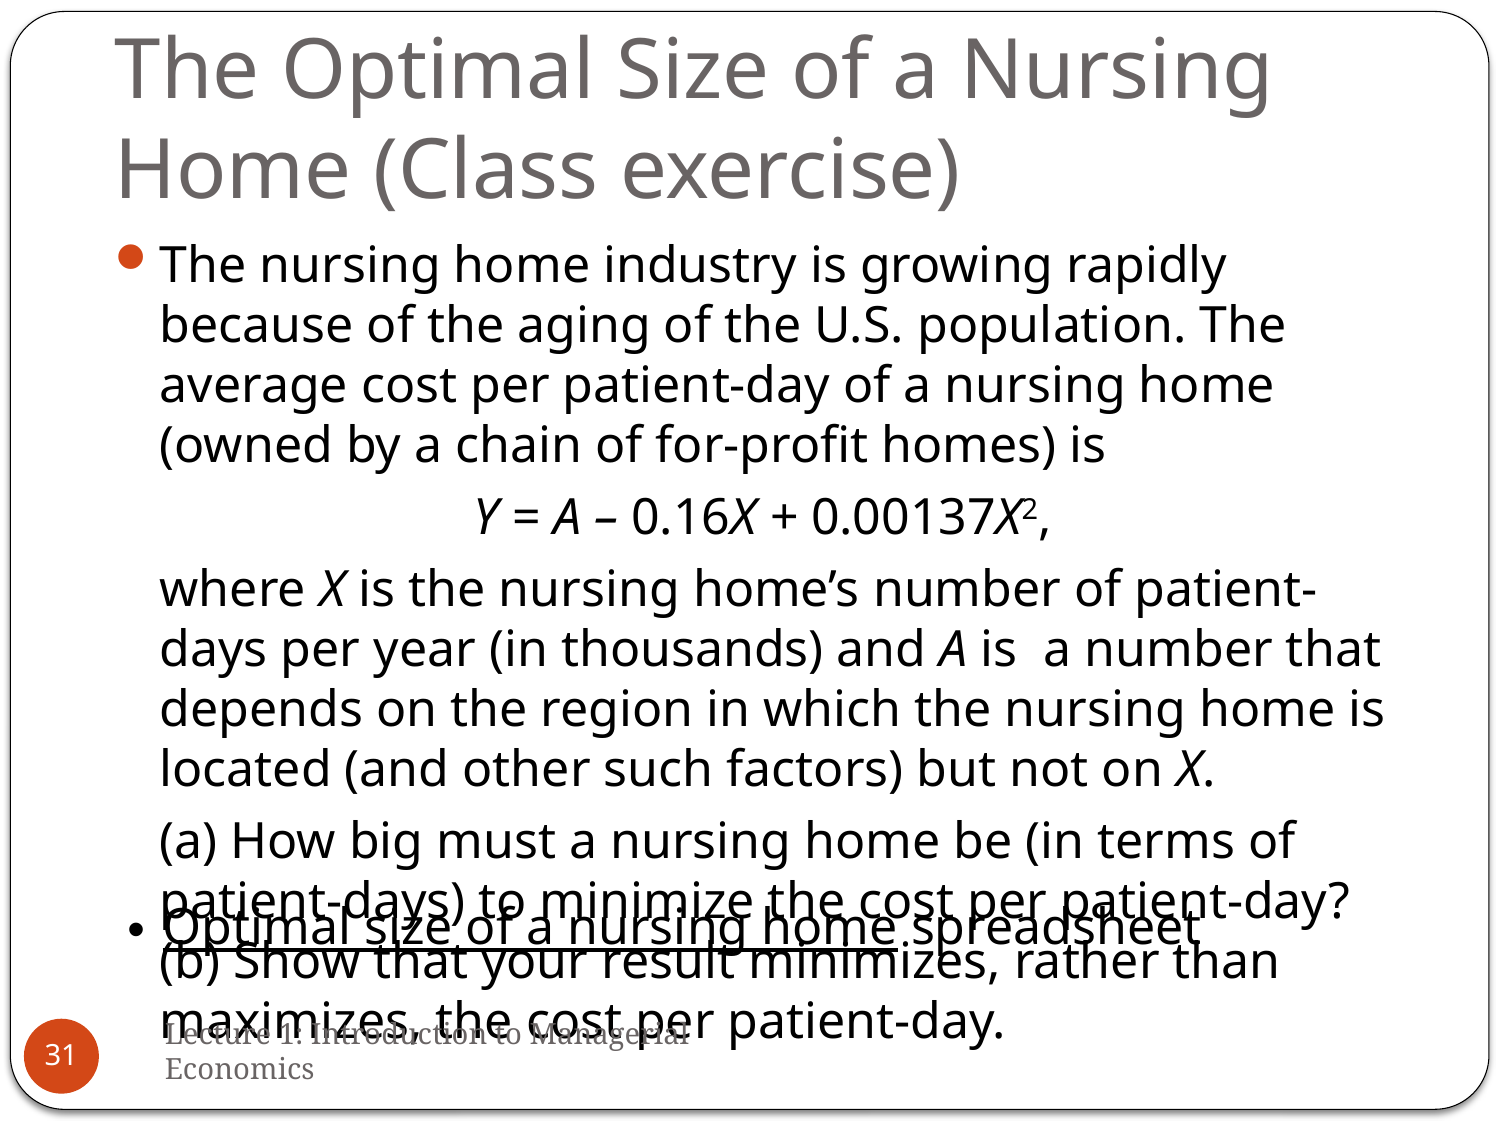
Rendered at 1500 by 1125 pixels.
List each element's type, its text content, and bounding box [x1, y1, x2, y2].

title The Optimal Size of a Nursing Home (Class exercise) [99, 24, 1426, 224]
text_box Optimal size of a nursing home spreadsheet [112, 887, 1375, 971]
slide_number 31 [23, 1018, 99, 1094]
list The nursing home industry is growing rapidly because of the aging of the U.S. population. The average cost per patient-day of a nursing home (owned by a chain of for-profit homes) is Y = A – 0.16X + 0.00137X2, where X is the nursing home’s number of patient-days per year (in thousands) and A is a number that depends on the region in which the nursing home is located (and other such factors) but not on X. (a) How big must a nursing home be (in terms of patient-days) to minimize the cost per patient-day? (b) Show that your result minimizes, rather than maximizes, the cost per patient-day. [99, 224, 1426, 1013]
footer Lecture 1: Introduction to Managerial Economics [150, 1012, 800, 1088]
